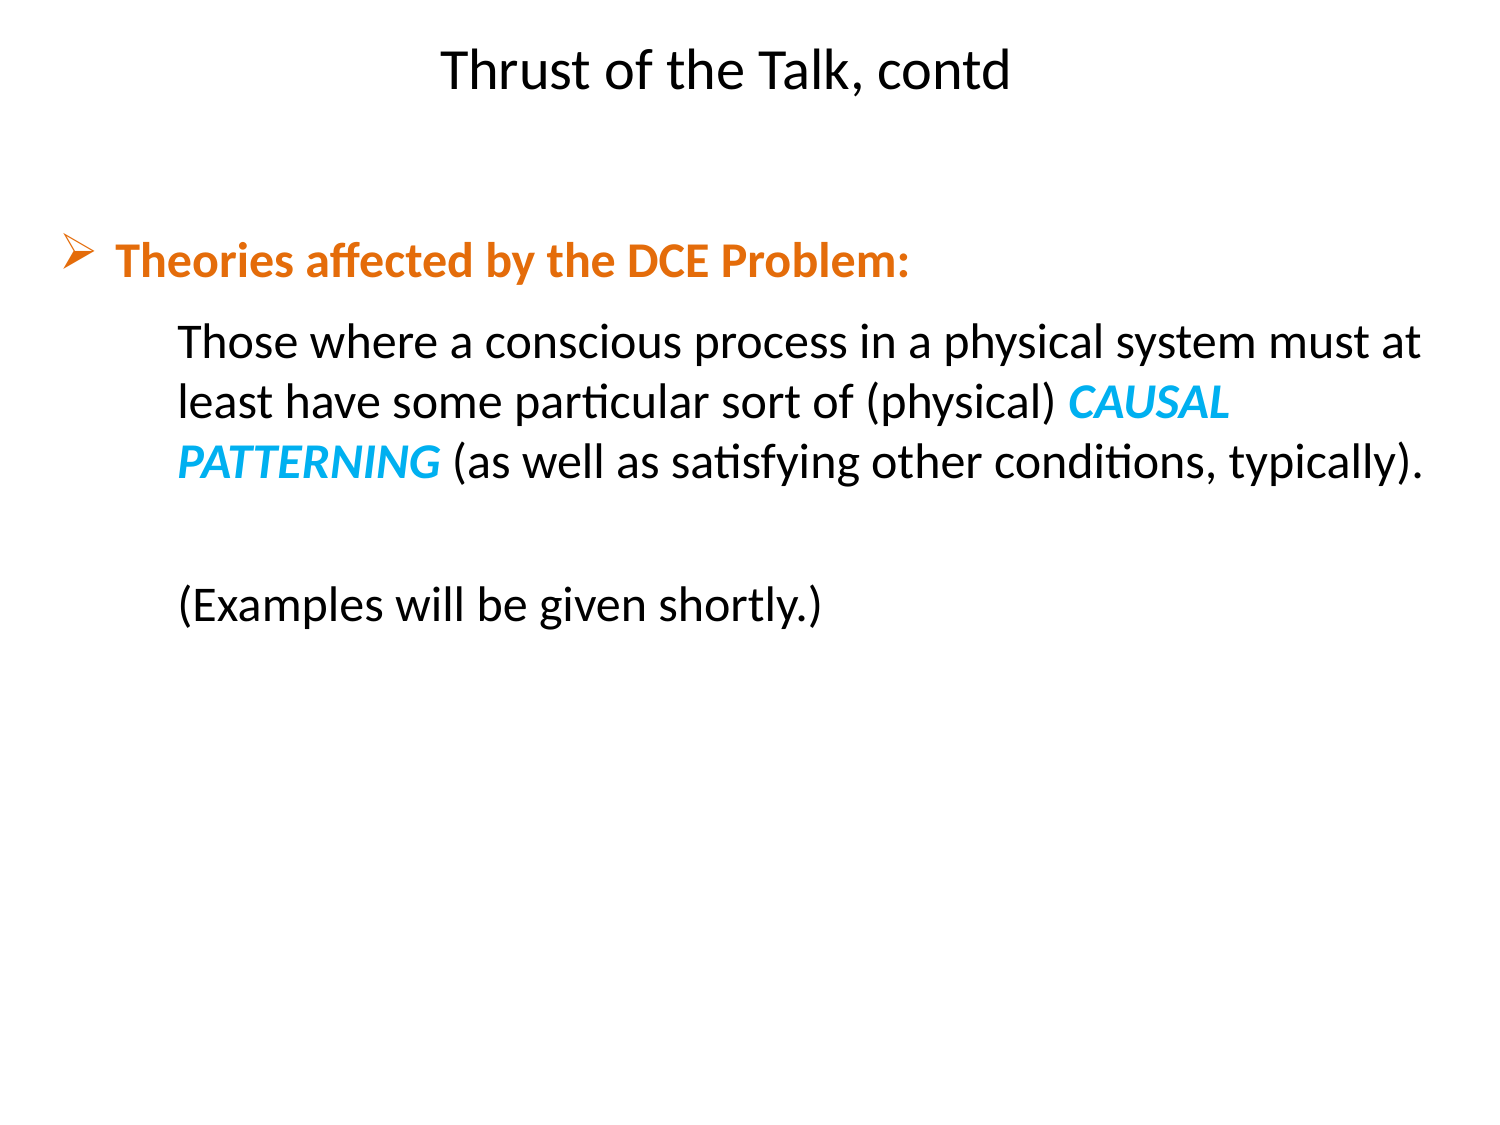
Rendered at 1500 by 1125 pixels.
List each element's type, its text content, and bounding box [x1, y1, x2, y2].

title Thrust of the Talk, contd [88, 19, 1364, 114]
list Theories affected by the DCE Problem: Those where a conscious process in a physical system must at least have some particular sort of (physical) CAUSAL PATTERNING (as well as satisfying other conditions, typically). (Examples will be given shortly.) [44, 219, 1456, 905]
